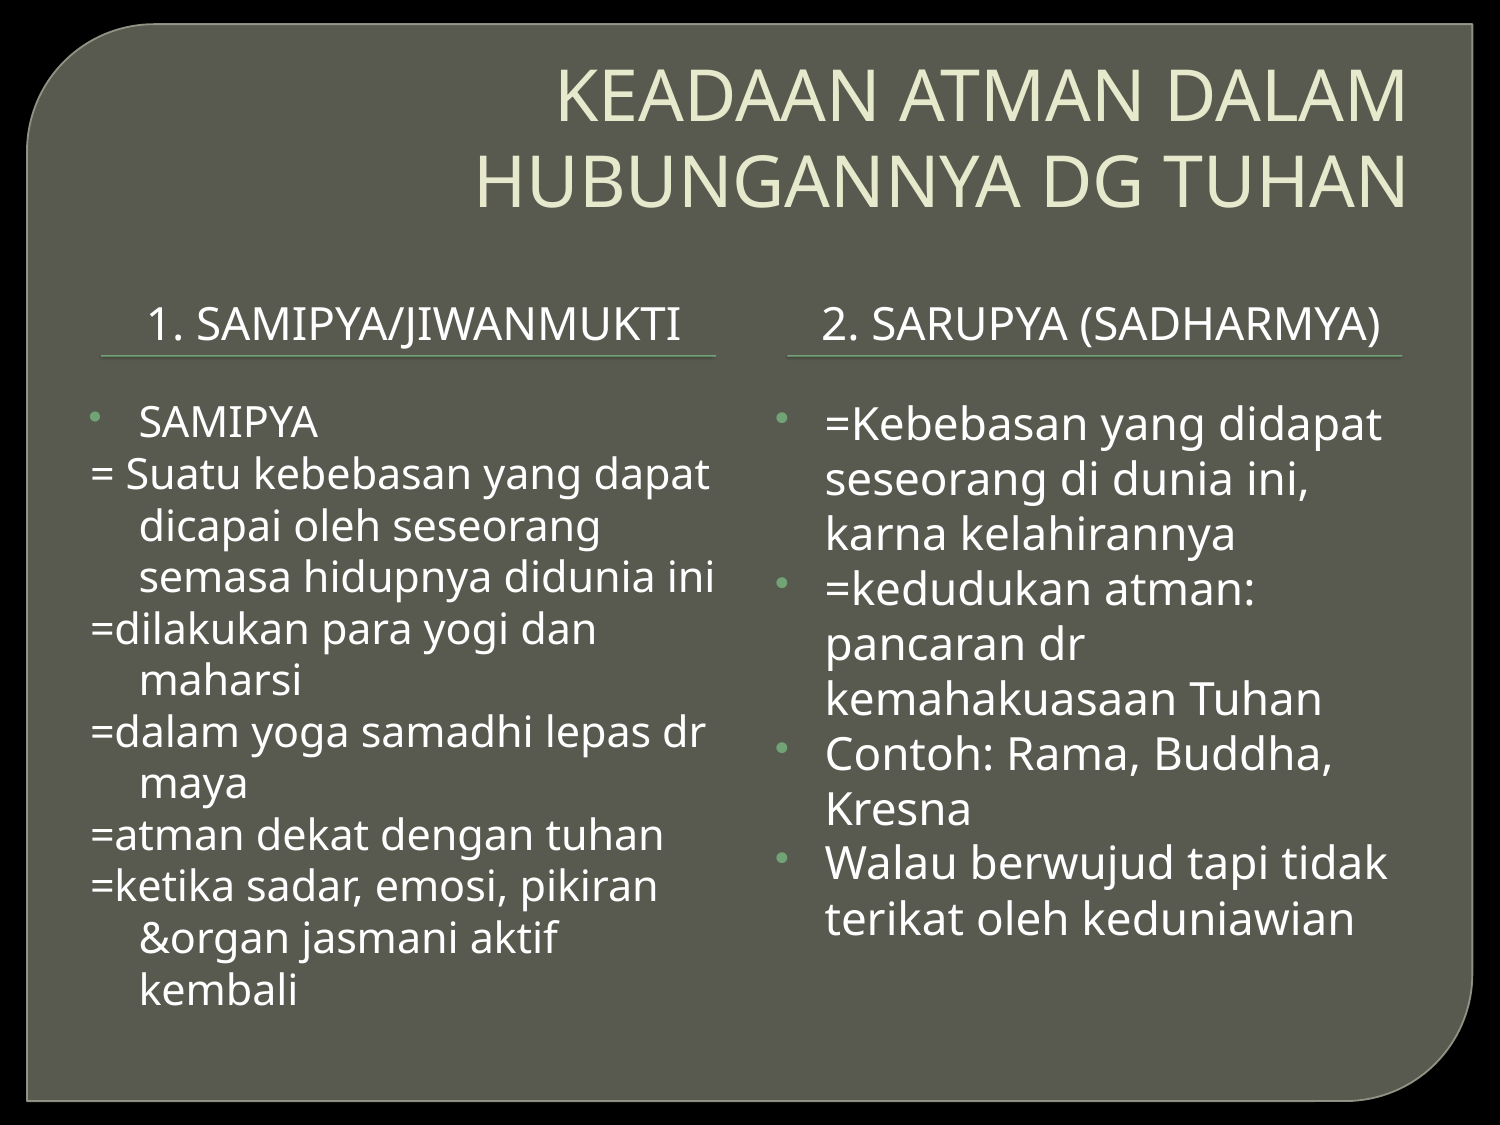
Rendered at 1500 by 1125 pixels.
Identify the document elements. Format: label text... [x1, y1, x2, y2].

title KEADAAN ATMAN DALAM HUBUNGANNYA DG TUHAN [75, 41, 1425, 229]
list SAMIPYA = Suatu kebebasan yang dapat dicapai oleh seseorang semasa hidupnya didunia ini =dilakukan para yogi dan maharsi =dalam yoga samadhi lepas dr maya =atman dekat dengan tuhan =ketika sadar, emosi, pikiran &organ jasmani aktif kembali [75, 387, 738, 1035]
list =Kebebasan yang didapat seseorang di dunia ini, karna kelahirannya =kedudukan atman: pancaran dr kemahakuasaan Tuhan Contoh: Rama, Buddha, Kresna Walau berwujud tapi tidak terikat oleh keduniawian [761, 387, 1425, 1035]
list 1. SAMIPYA/jiwanmukti [75, 251, 738, 357]
list 2. SARUPYA (SADHARMYA) [761, 251, 1425, 357]
